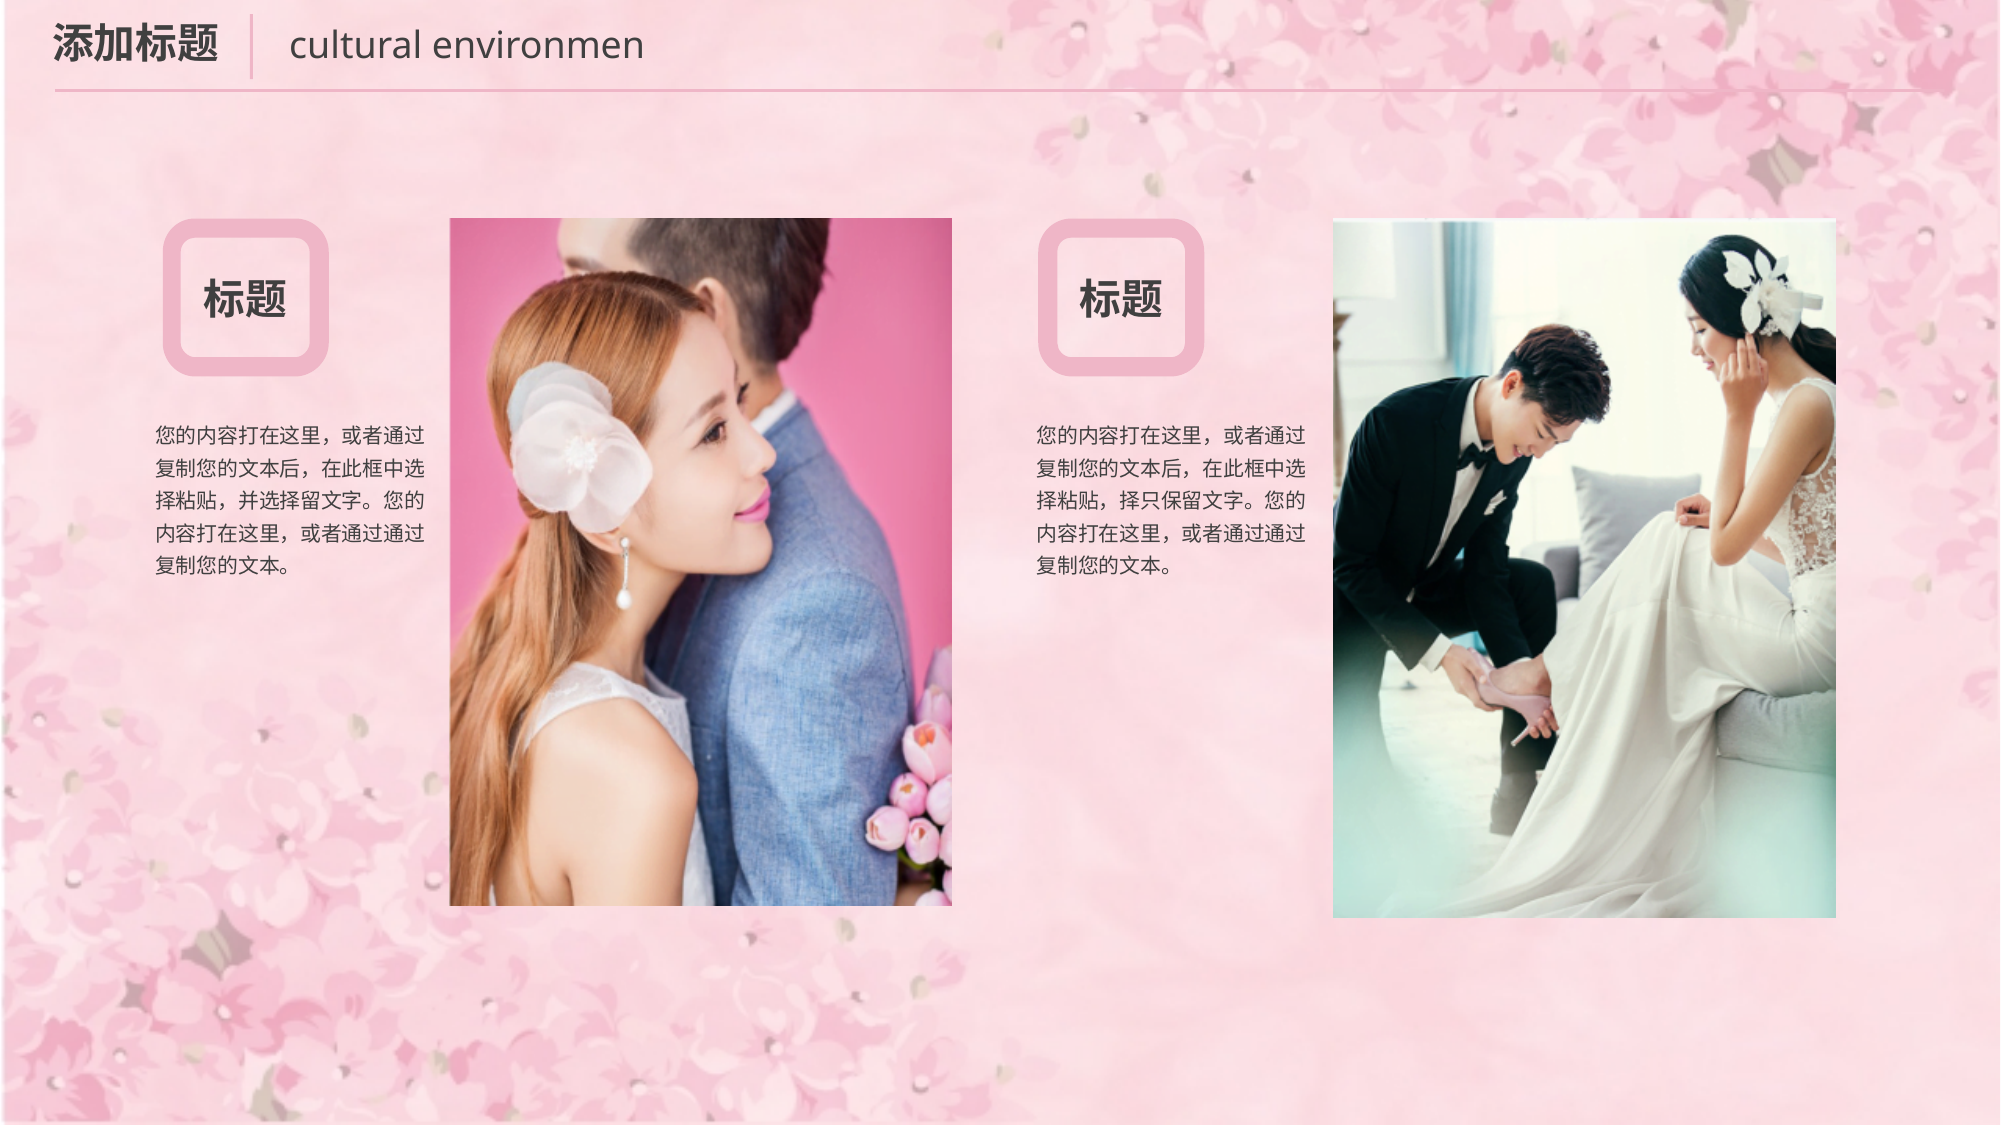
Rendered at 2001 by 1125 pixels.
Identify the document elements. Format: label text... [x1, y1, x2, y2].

text_box 添加标题 [37, 9, 286, 74]
text_box [54, 88, 1946, 93]
text_box 标题 [162, 218, 329, 377]
text_box 您的内容打在这里，或者通过复制您的文本后，在此框中选择粘贴，择只保留文字。您的内容打在这里，或者通过通过复制您的文本。 [1021, 408, 1333, 586]
text_box cultural environmen [274, 13, 925, 73]
text_box 您的内容打在这里，或者通过复制您的文本后，在此框中选择粘贴，并选择留文字。您的内容打在这里，或者通过通过复制您的文本。 [140, 408, 449, 586]
picture [0, 0, 2001, 1125]
text_box 标题 [1038, 218, 1205, 377]
text_box [249, 13, 254, 80]
